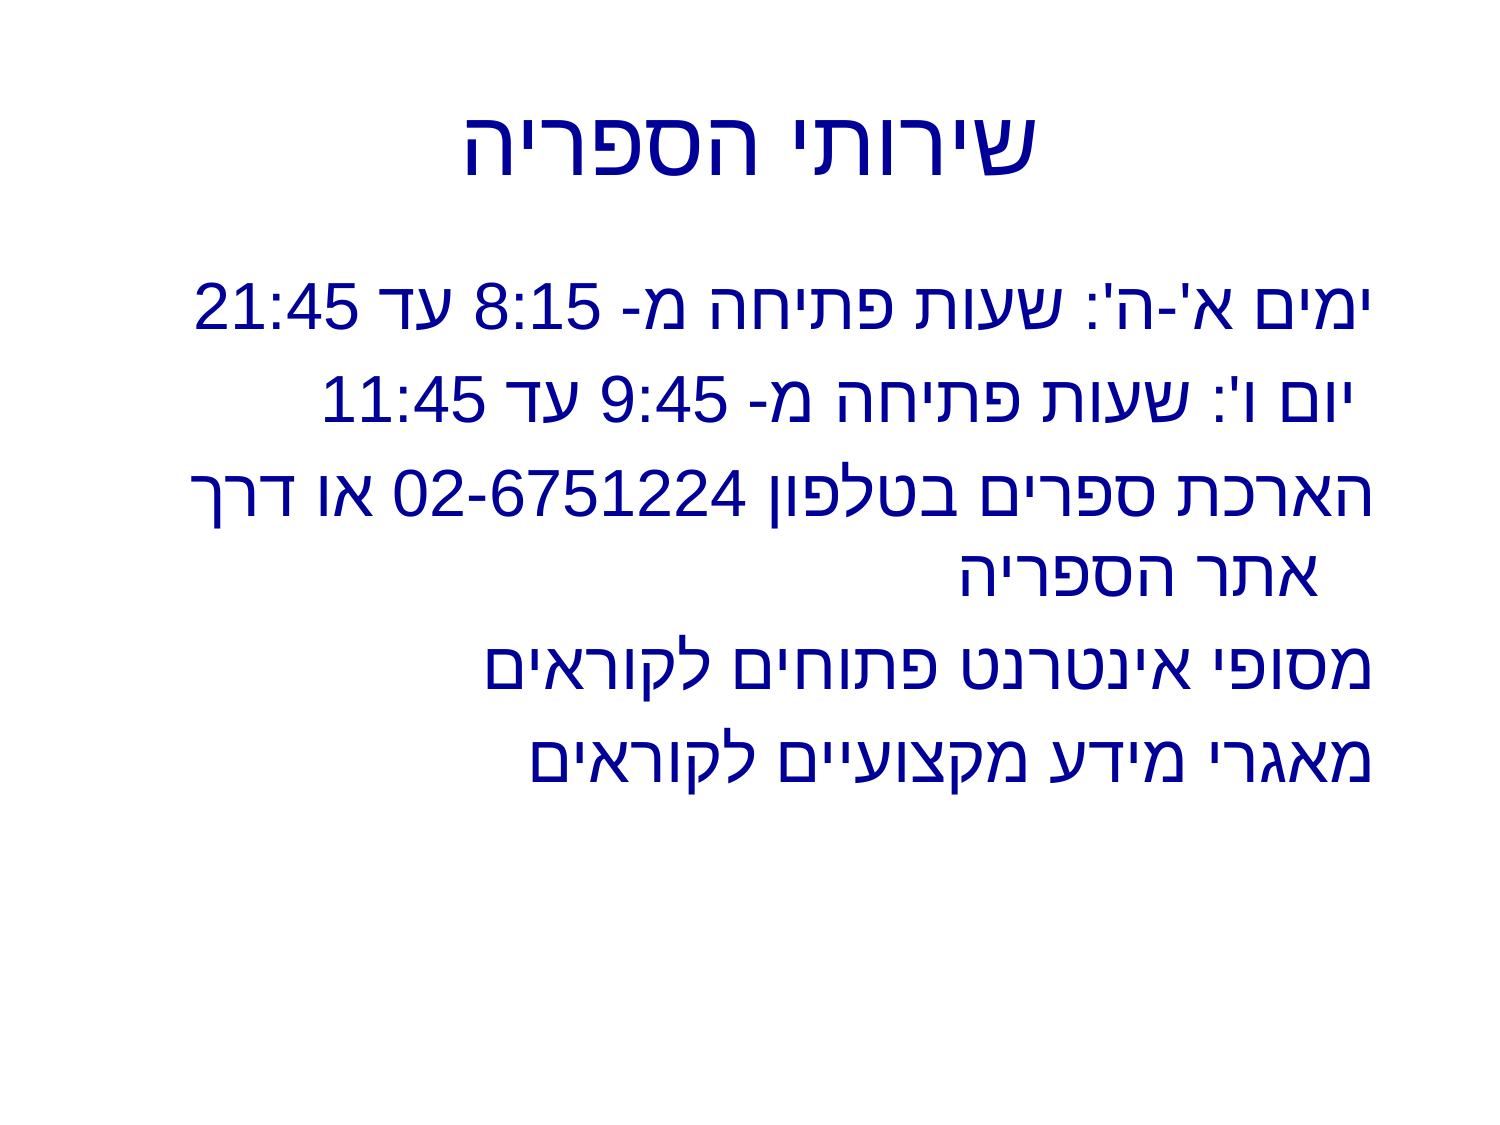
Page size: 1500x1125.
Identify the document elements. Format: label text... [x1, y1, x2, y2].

title שירותי הספריה [74, 44, 1426, 233]
list ימים א'-ה': שעות פתיחה מ- 8:15 עד 21:45 יום ו': שעות פתיחה מ- 9:45 עד 11:45 הארכת ספרים בטלפון 02-6751224 או דרך אתר הספריה מסופי אינטרנט פתוחים לקוראים מאגרי מידע מקצועיים לקוראים [41, 255, 1392, 999]
